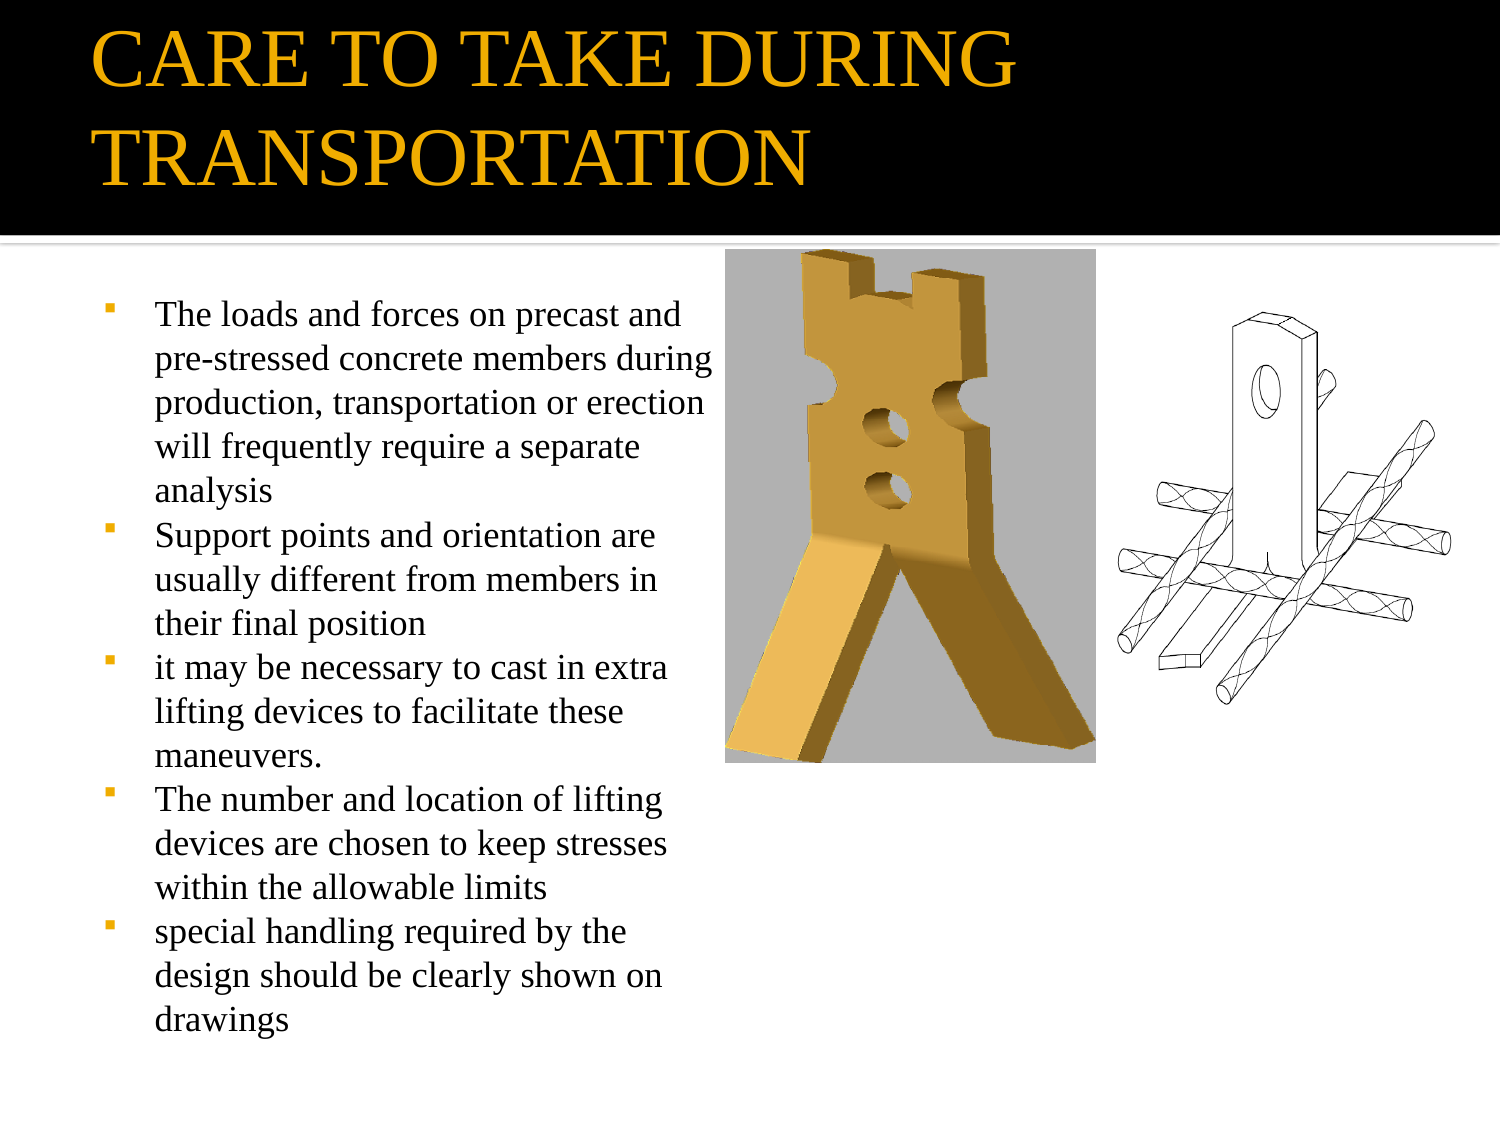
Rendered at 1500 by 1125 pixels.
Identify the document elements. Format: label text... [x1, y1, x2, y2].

title CARE TO TAKE DURING TRANSPORTATION [75, 0, 1500, 231]
picture [1112, 299, 1454, 713]
list The loads and forces on precast and pre-stressed concrete members during production, transportation or erection will frequently require a separate analysis Support points and orientation are usually different from members in their final position it may be necessary to cast in extra lifting devices to facilitate these maneuvers. The number and location of lifting devices are chosen to keep stresses within the allowable limits special handling required by the design should be clearly shown on drawings [75, 275, 738, 1050]
picture [724, 249, 1096, 763]
